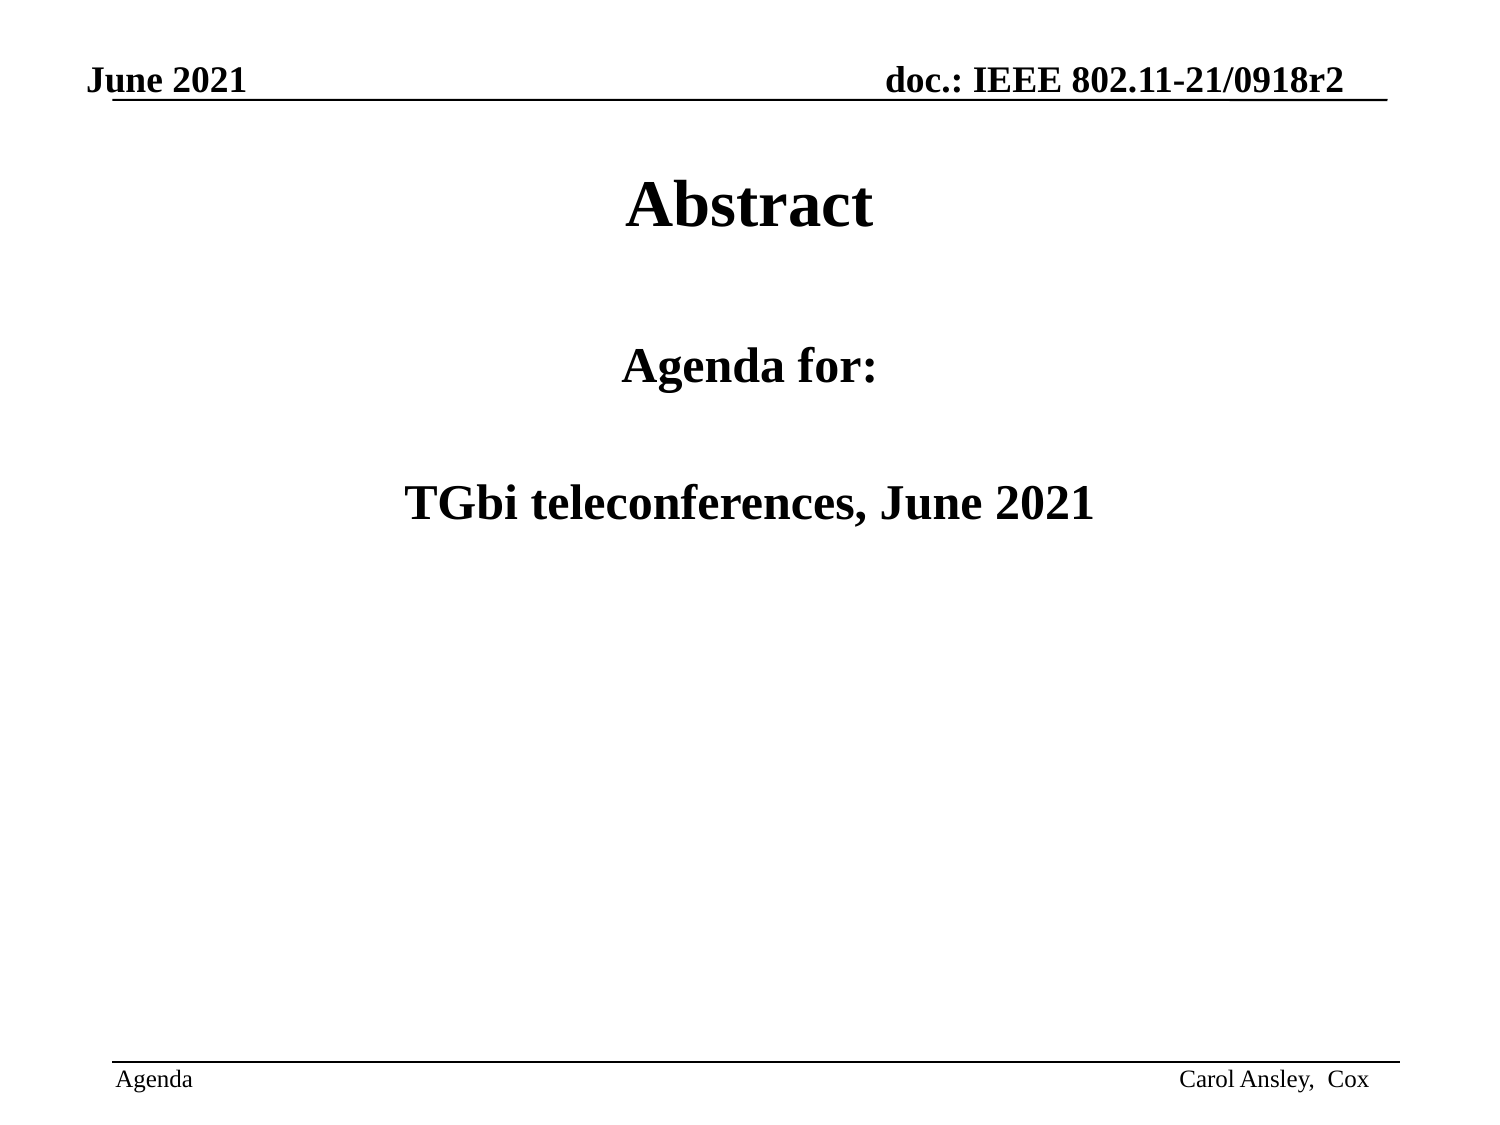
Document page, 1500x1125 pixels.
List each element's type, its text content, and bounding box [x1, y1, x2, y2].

text_box Abstract [112, 152, 1388, 248]
text_box Agenda for: TGbi teleconferences, June 2021 [112, 324, 1388, 537]
